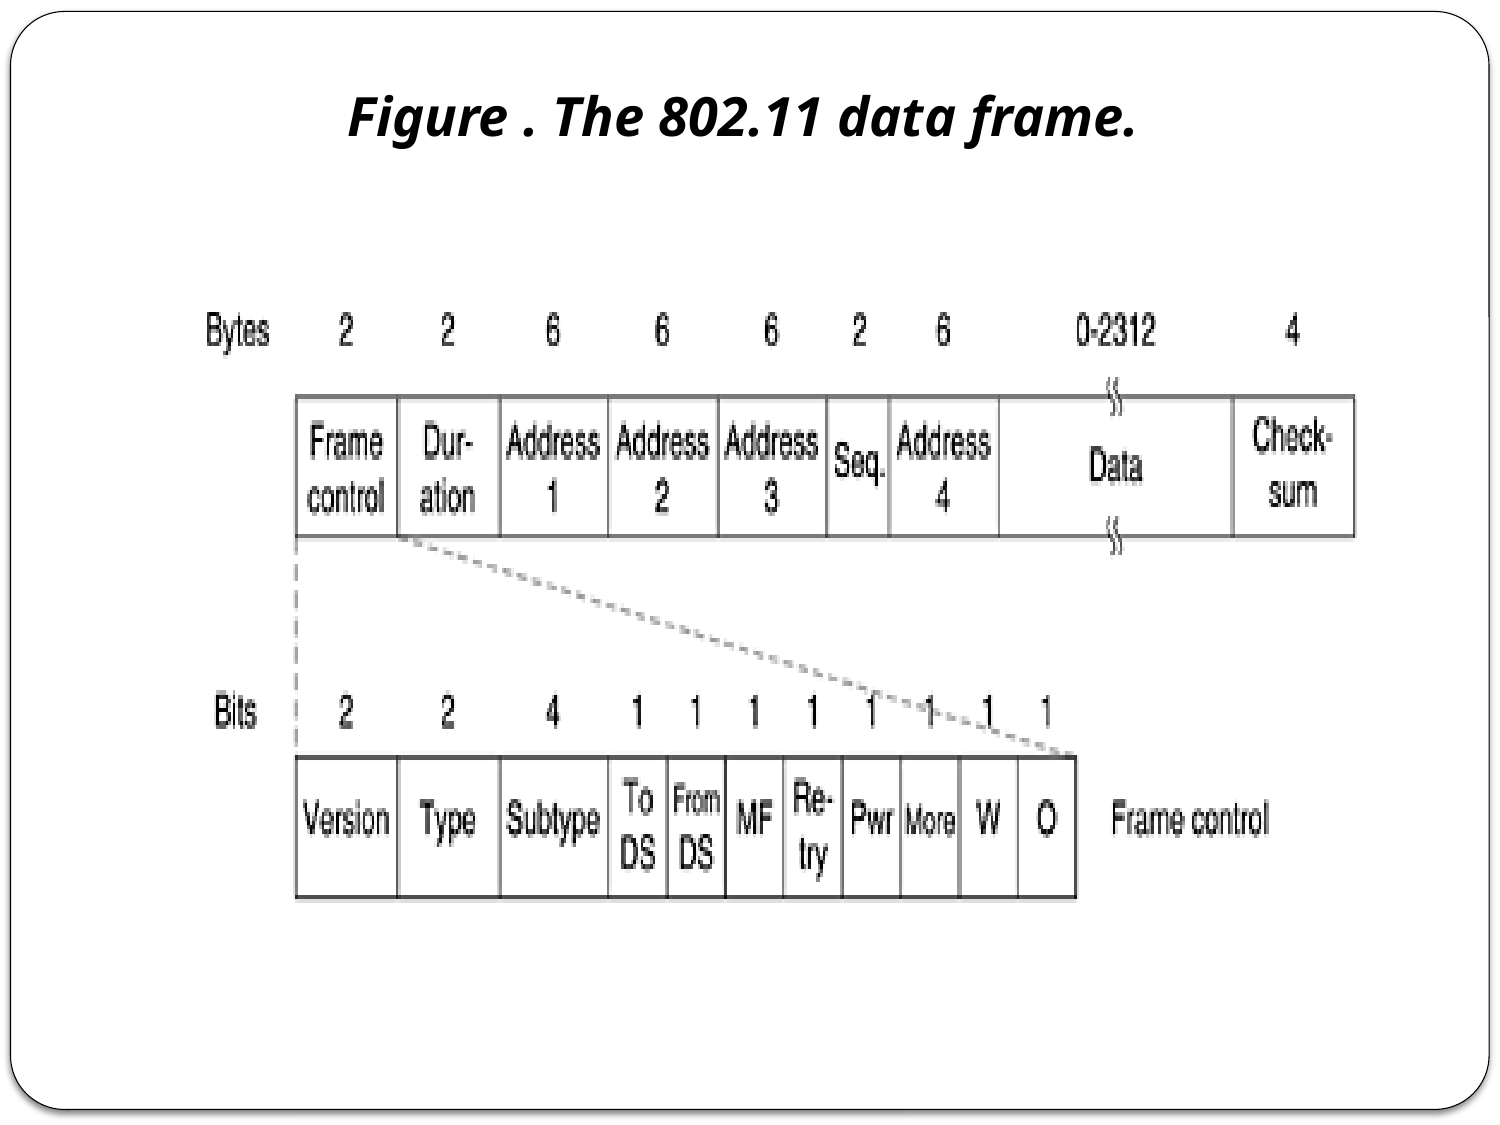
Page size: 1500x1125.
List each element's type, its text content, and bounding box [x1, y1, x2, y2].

picture [199, 299, 1363, 913]
list Figure . The 802.11 data frame. [62, 75, 1425, 988]
